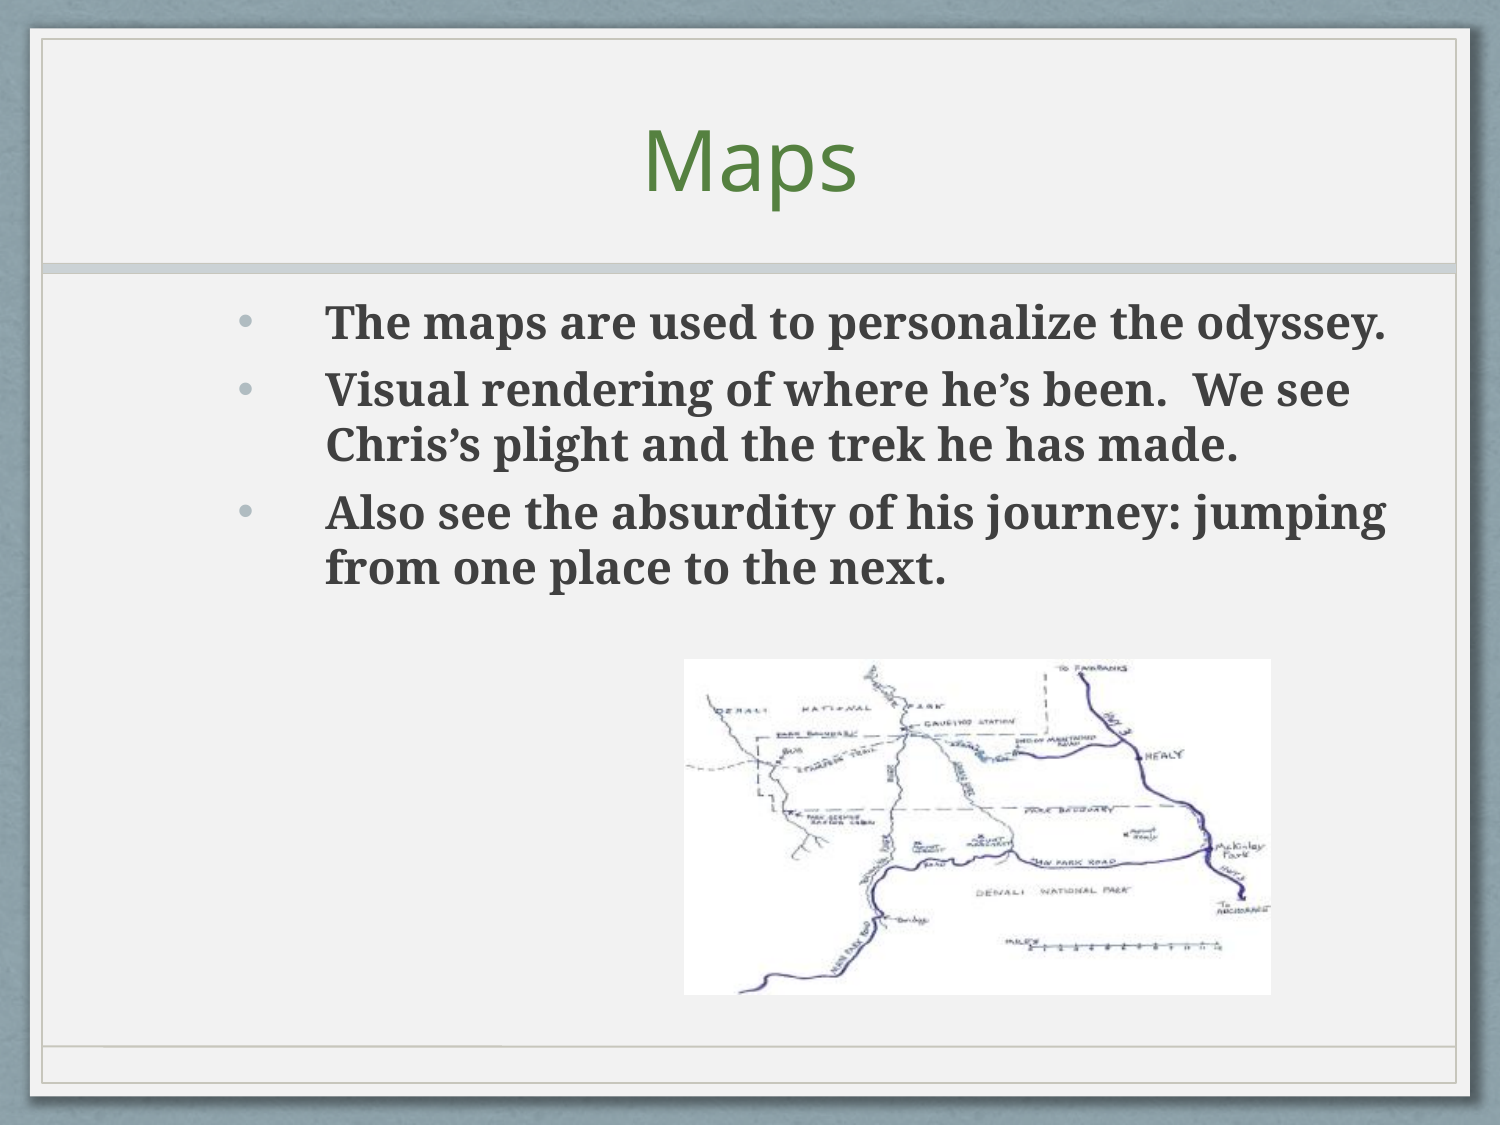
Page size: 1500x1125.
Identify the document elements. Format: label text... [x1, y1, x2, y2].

picture [684, 658, 1272, 996]
title Maps [147, 98, 1353, 285]
list The maps are used to personalize the odyssey. Visual rendering of where he’s been. We see Chris’s plight and the trek he has made. Also see the absurdity of his journey: jumping from one place to the next. [147, 285, 1444, 1050]
